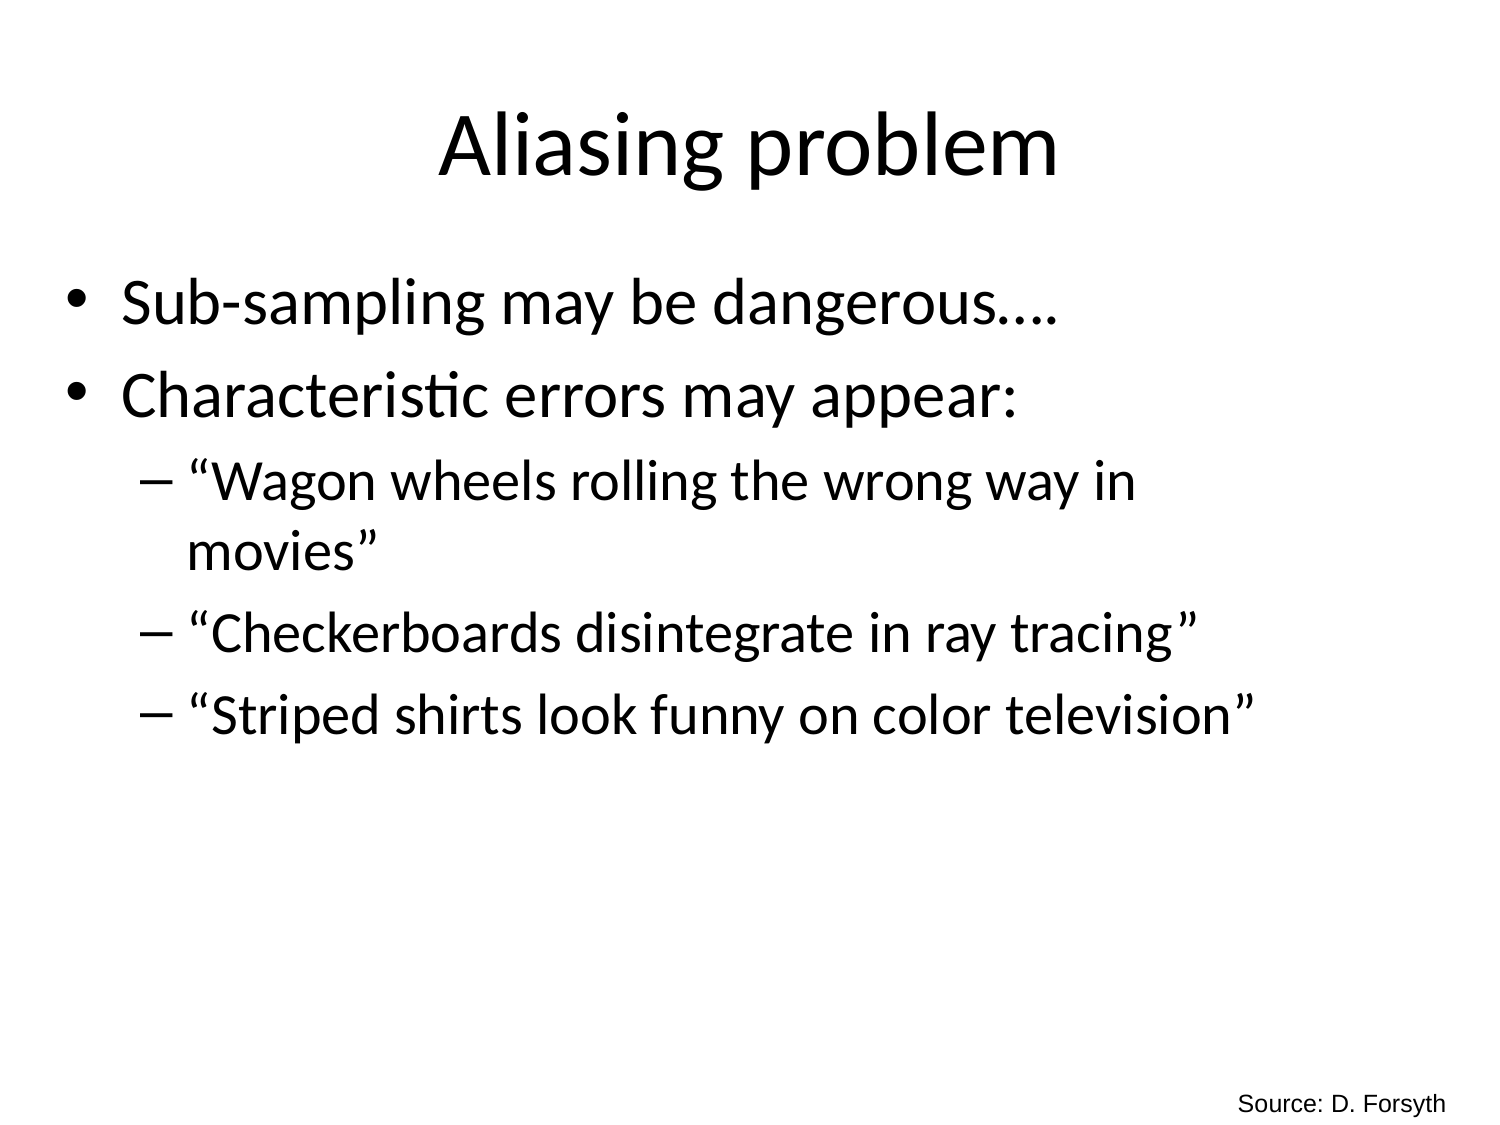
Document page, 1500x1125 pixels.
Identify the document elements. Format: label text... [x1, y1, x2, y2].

title Aliasing problem [75, 45, 1425, 233]
list Sub-sampling may be dangerous…. Characteristic errors may appear: “Wagon wheels rolling the wrong way in movies” “Checkerboards disintegrate in ray tracing” “Striped shirts look funny on color television” [50, 249, 1325, 925]
text_box Source: D. Forsyth [1222, 1079, 1500, 1125]
